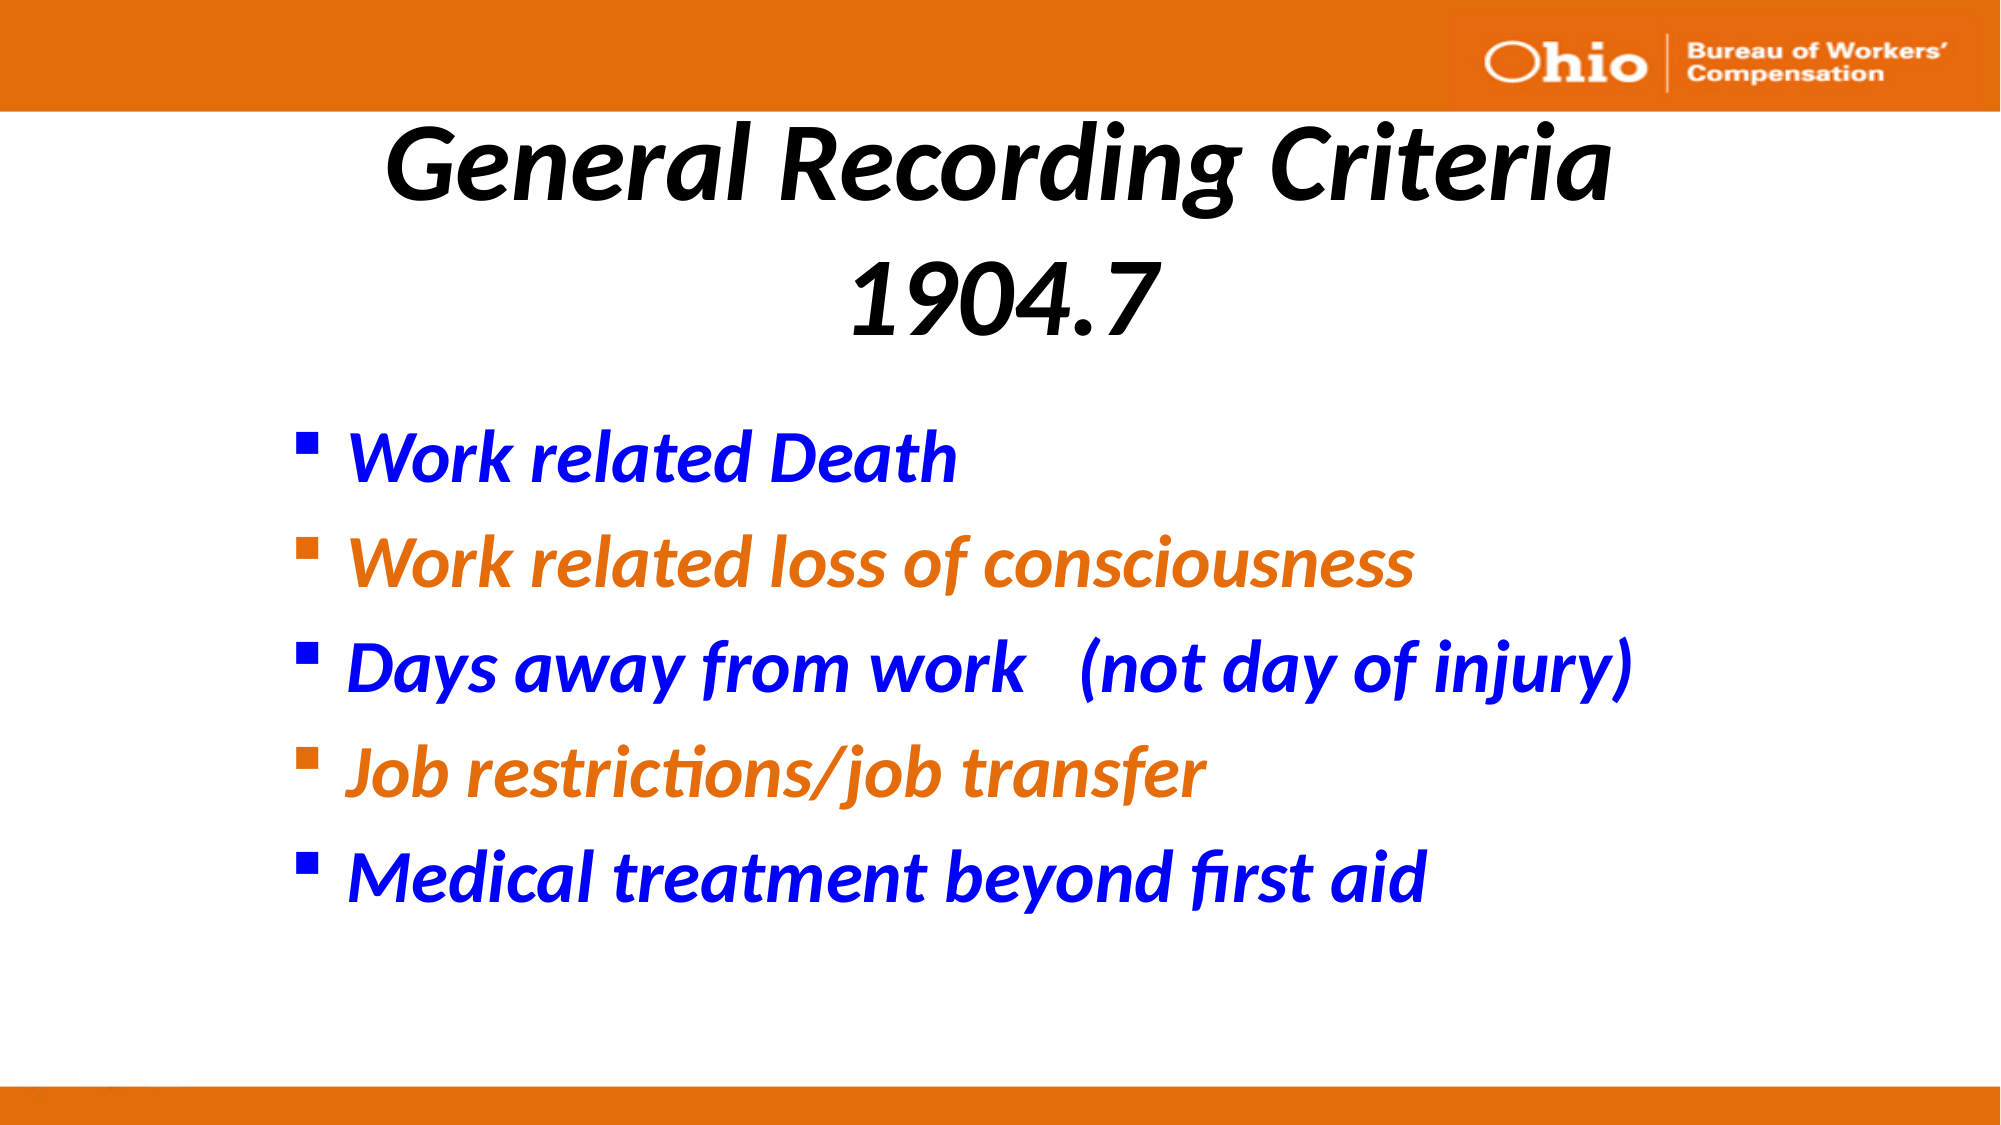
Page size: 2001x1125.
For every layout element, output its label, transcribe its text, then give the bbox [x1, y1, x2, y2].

picture [0, 0, 2001, 1125]
title General Recording Criteria 1904.7 [324, 212, 1675, 233]
list Work related Death Work related loss of consciousness Days away from work (not day of injury) Job restrictions/job transfer Medical treatment beyond first aid [275, 399, 1675, 1005]
